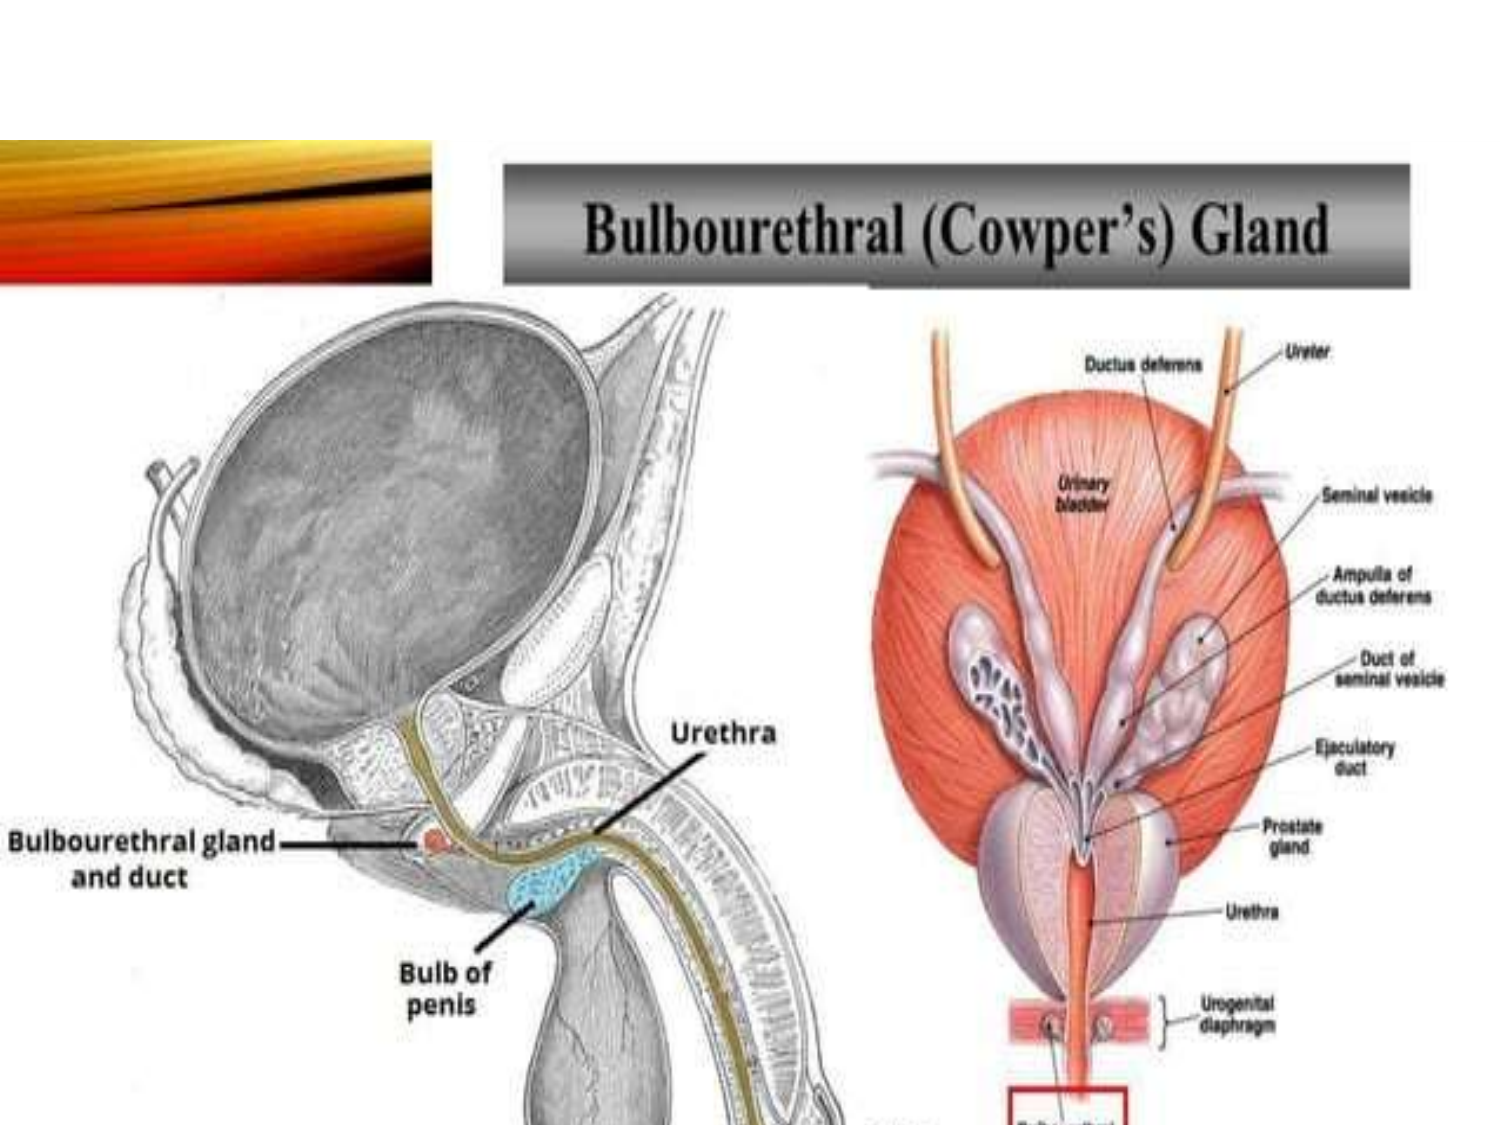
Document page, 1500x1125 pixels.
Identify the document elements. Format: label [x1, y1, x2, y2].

picture [0, 139, 1500, 1125]
